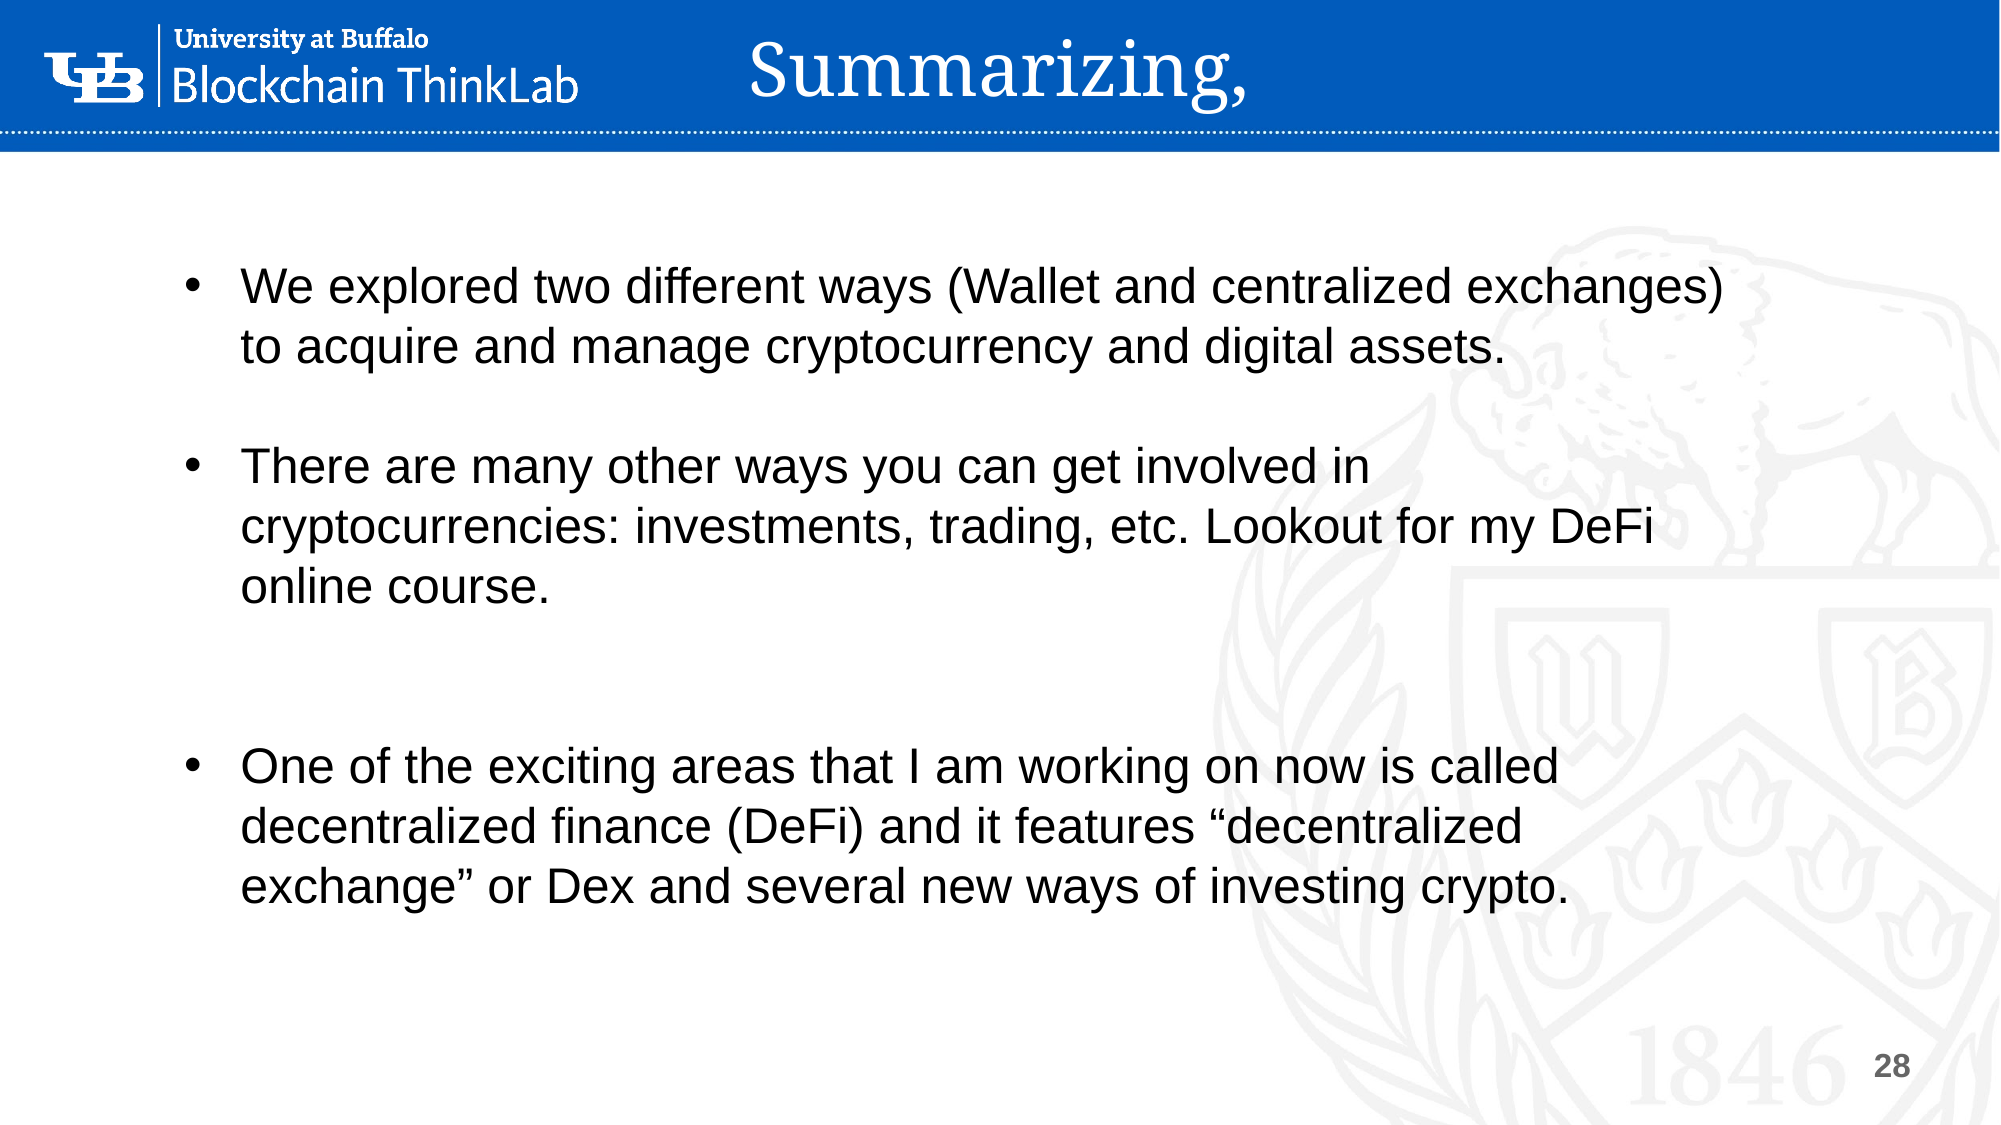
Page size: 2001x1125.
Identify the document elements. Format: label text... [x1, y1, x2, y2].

picture [0, 0, 2000, 1125]
text_box We explored two different ways (Wallet and centralized exchanges) to acquire and manage cryptocurrency and digital assets. There are many other ways you can get involved in cryptocurrencies: investments, trading, etc. Lookout for my DeFi online course. One of the exciting areas that I am working on now is called decentralized finance (DeFi) and it features “decentralized exchange” or Dex and several new ways of investing crypto. [169, 196, 1746, 922]
title Summarizing, [733, 24, 2000, 143]
